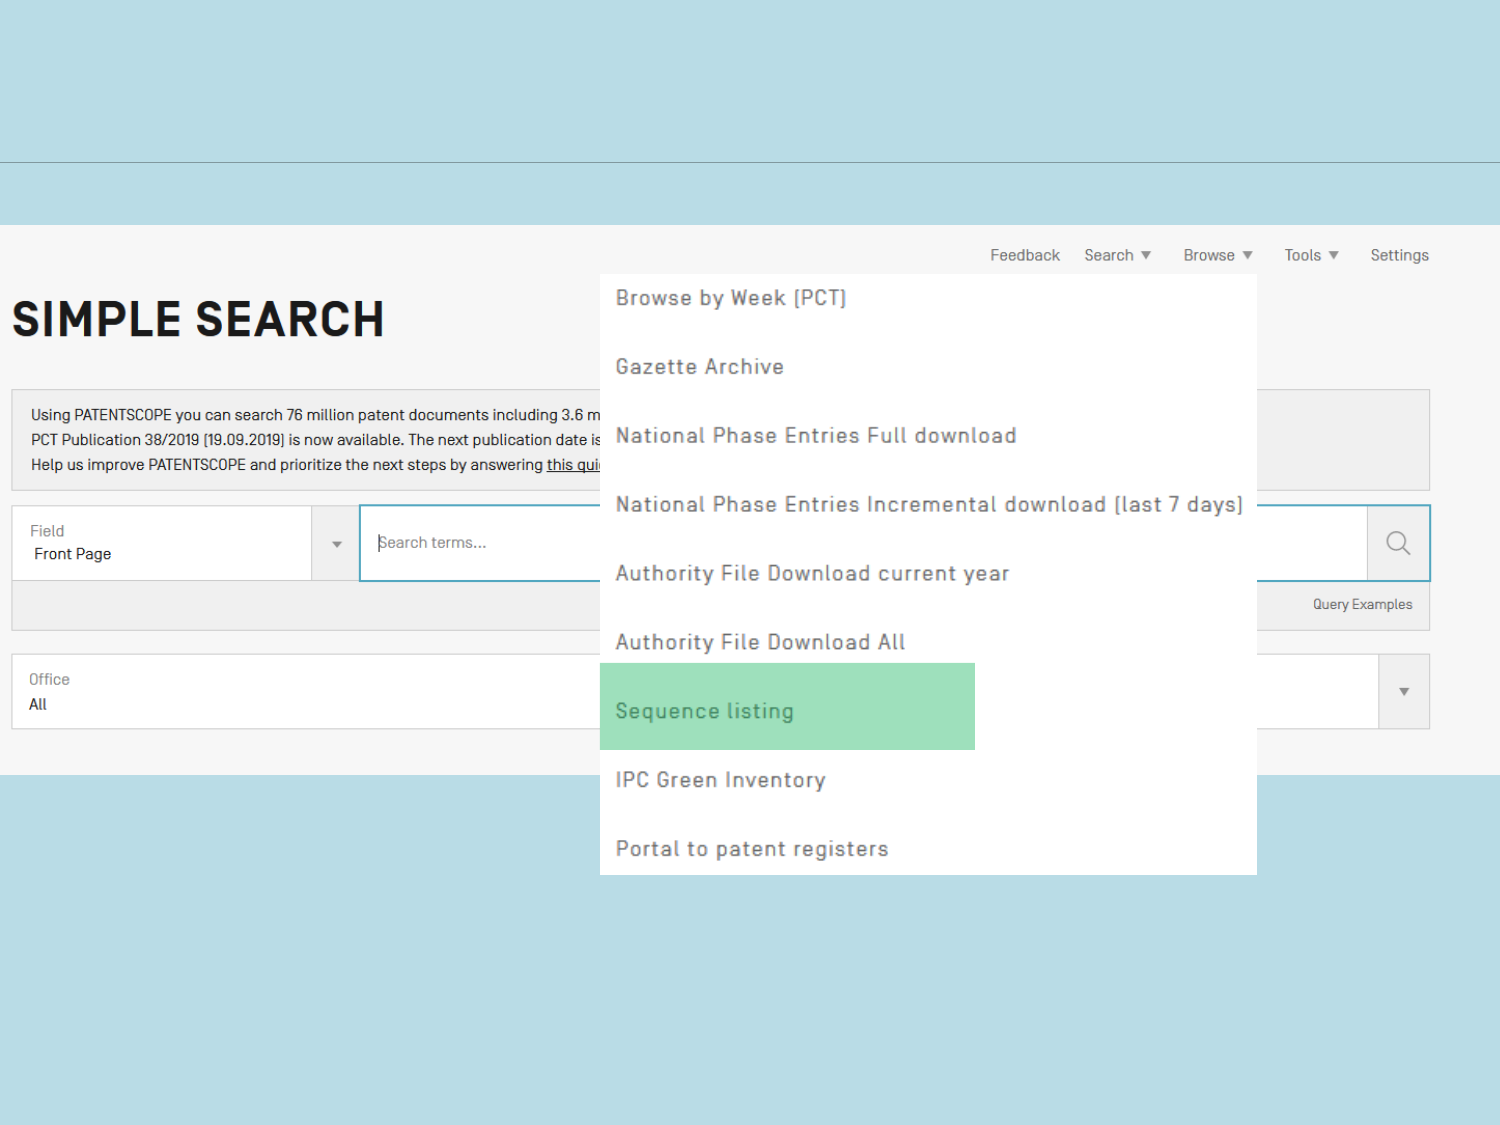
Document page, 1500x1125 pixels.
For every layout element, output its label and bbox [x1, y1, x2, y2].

picture [0, 162, 1500, 876]
